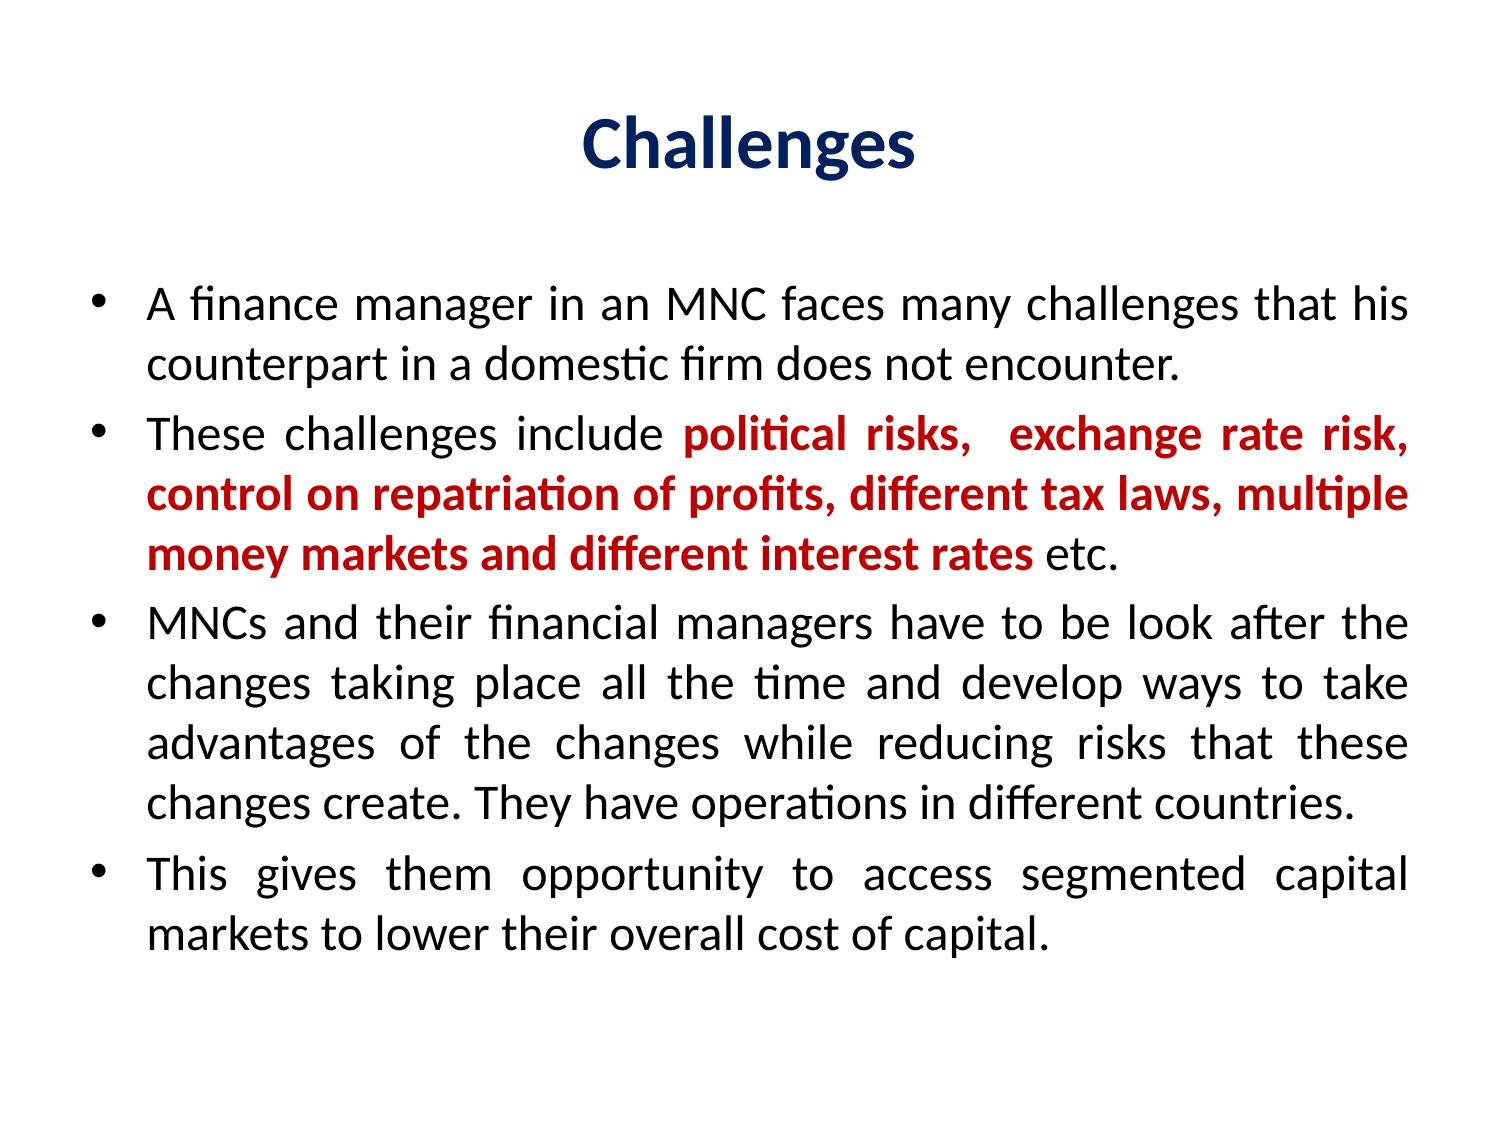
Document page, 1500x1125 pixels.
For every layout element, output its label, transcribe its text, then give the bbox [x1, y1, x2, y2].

list A finance manager in an MNC faces many challenges that his counterpart in a domestic firm does not encounter. These challenges include political risks, exchange rate risk, control on repatriation of profits, different tax laws, multiple money markets and different interest rates etc. MNCs and their financial managers have to be look after the changes taking place all the time and develop ways to take advantages of the changes while reducing risks that these changes create. They have operations in different countries. This gives them opportunity to access segmented capital markets to lower their overall cost of capital. [75, 262, 1425, 1005]
title Challenges [75, 45, 1425, 233]
